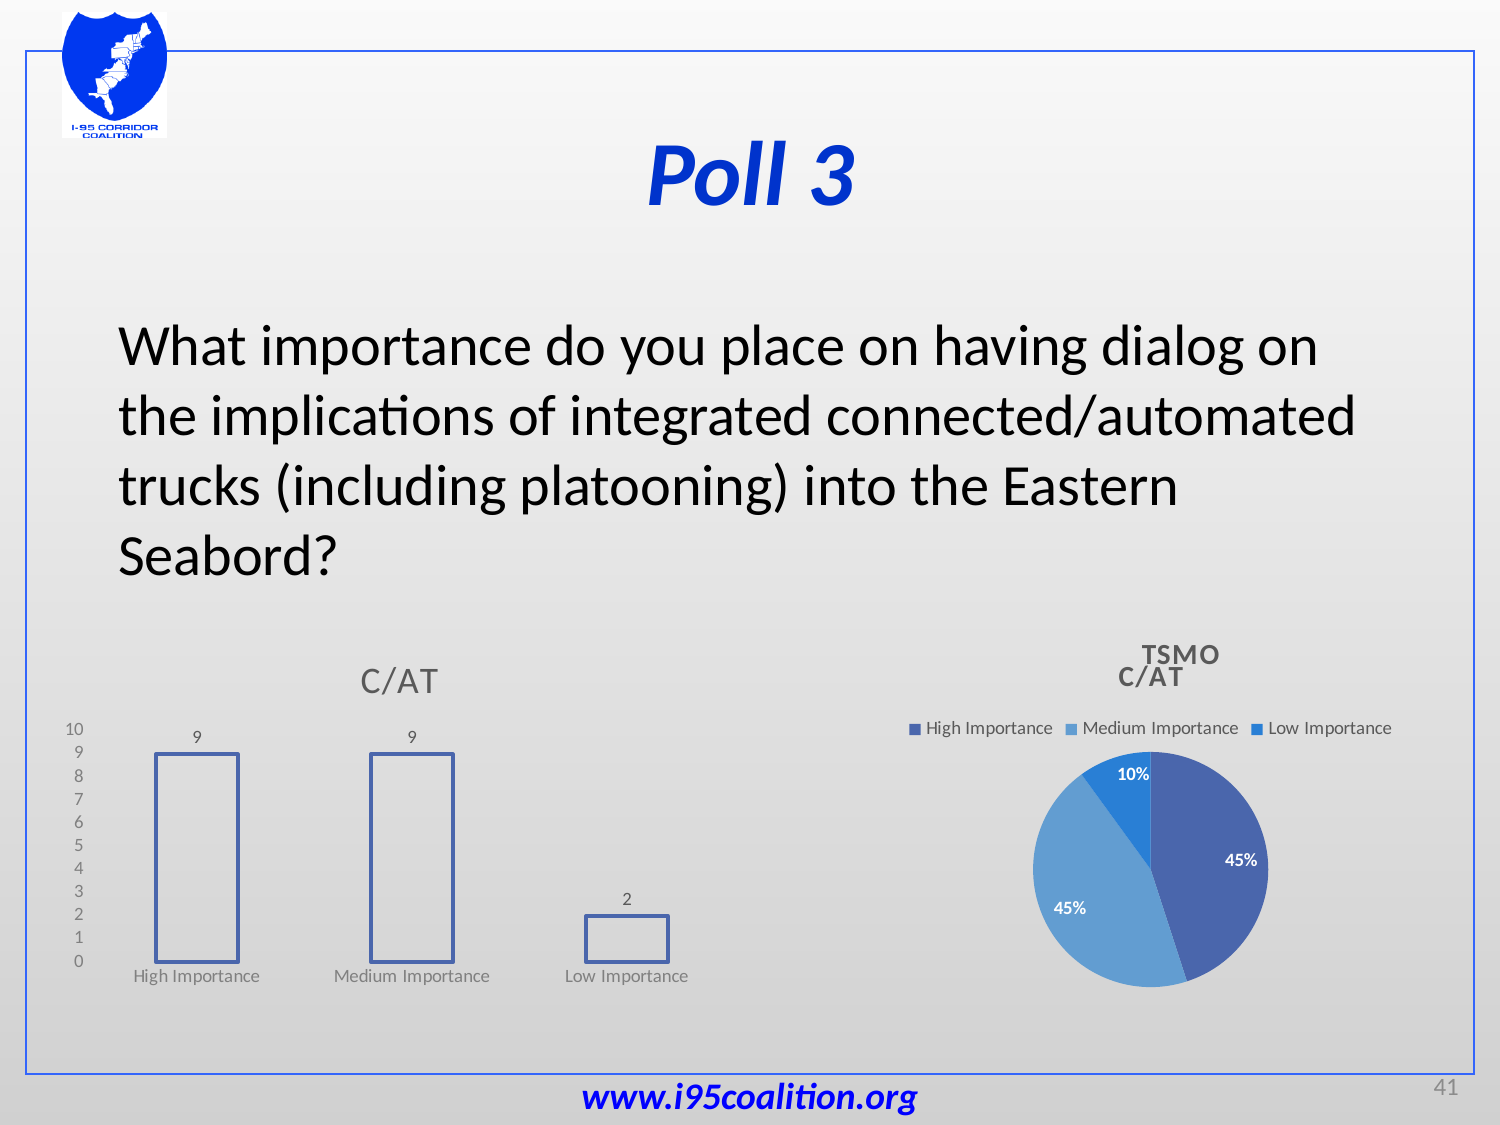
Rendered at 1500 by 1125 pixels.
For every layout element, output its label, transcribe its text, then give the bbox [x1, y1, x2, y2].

title Poll 3 [103, 59, 1397, 278]
chart [50, 639, 749, 995]
list What importance do you place on having dialog on the implications of integrated connected/automated trucks (including platooning) into the Eastern Seabord? [103, 299, 1397, 1014]
chart [849, 574, 1483, 995]
picture [62, 12, 167, 138]
